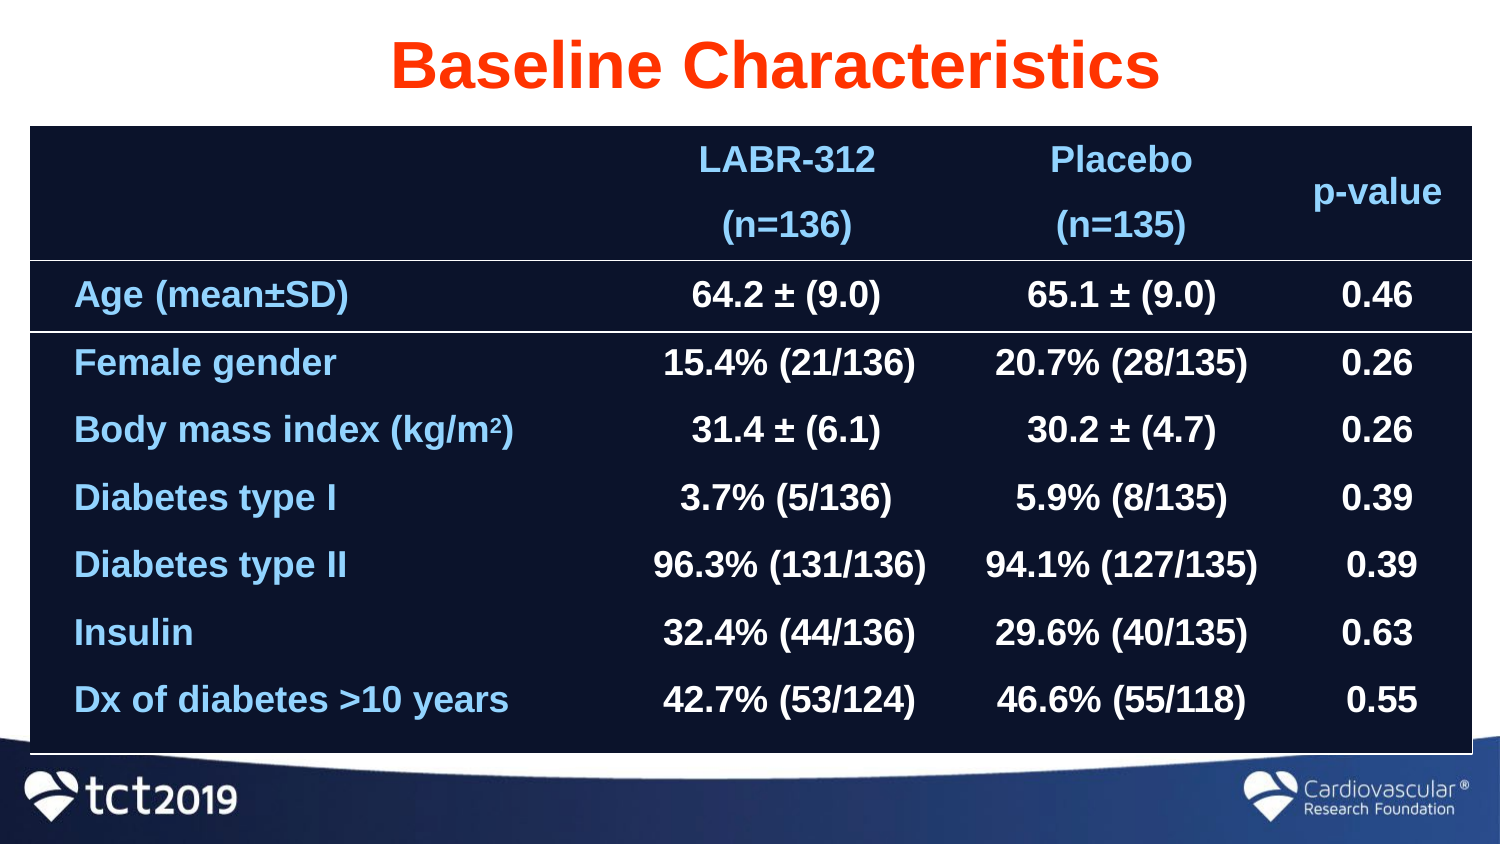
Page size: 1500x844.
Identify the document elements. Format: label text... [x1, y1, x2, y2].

table_cell 0.26 [1286, 333, 1472, 399]
table_cell 0.39 [1286, 467, 1472, 534]
table_cell Body mass index (kg/m2) [30, 399, 585, 467]
table_cell Age (mean±SD) [30, 261, 585, 331]
table_cell Female gender [30, 333, 585, 399]
table_cell Diabetes type II [30, 534, 585, 602]
table_header [30, 126, 585, 260]
table_cell 29.6% (40/135) [955, 602, 1286, 669]
table_cell 5.9% (8/135) [955, 467, 1286, 534]
picture [0, 735, 1500, 844]
table_cell 30.2 ± (4.7) [955, 399, 1286, 467]
table_cell Dx of diabetes >10 years [30, 669, 585, 753]
table_cell 31.4 ± (6.1) [585, 399, 955, 467]
table_cell Diabetes type I [30, 467, 585, 534]
table_cell 0.39 [1286, 534, 1472, 602]
table_cell 15.4% (21/136) [585, 333, 955, 399]
table_cell 94.1% (127/135) [955, 534, 1286, 602]
table_cell 96.3% (131/136) [585, 534, 955, 602]
table_cell 0.63 [1286, 602, 1472, 669]
table_cell 65.1 ± (9.0) [955, 261, 1286, 331]
table_cell 0.46 [1286, 261, 1472, 331]
title Baseline Characteristics [334, 19, 1166, 125]
table_cell 20.7% (28/135) [955, 333, 1286, 399]
table_cell 0.26 [1286, 399, 1472, 467]
table_cell Insulin [30, 602, 585, 669]
table_header LABR-312 (n=136) [585, 126, 955, 260]
table_header Placebo (n=135) [955, 126, 1286, 260]
table_cell 0.55 [1286, 669, 1472, 753]
table_cell 32.4% (44/136) [585, 602, 955, 669]
table_cell 42.7% (53/124) [585, 669, 955, 753]
table_cell 46.6% (55/118) [955, 669, 1286, 753]
table_header p-value [1286, 126, 1472, 260]
table_cell 64.2 ± (9.0) [585, 261, 955, 331]
table_cell 3.7% (5/136) [585, 467, 955, 534]
